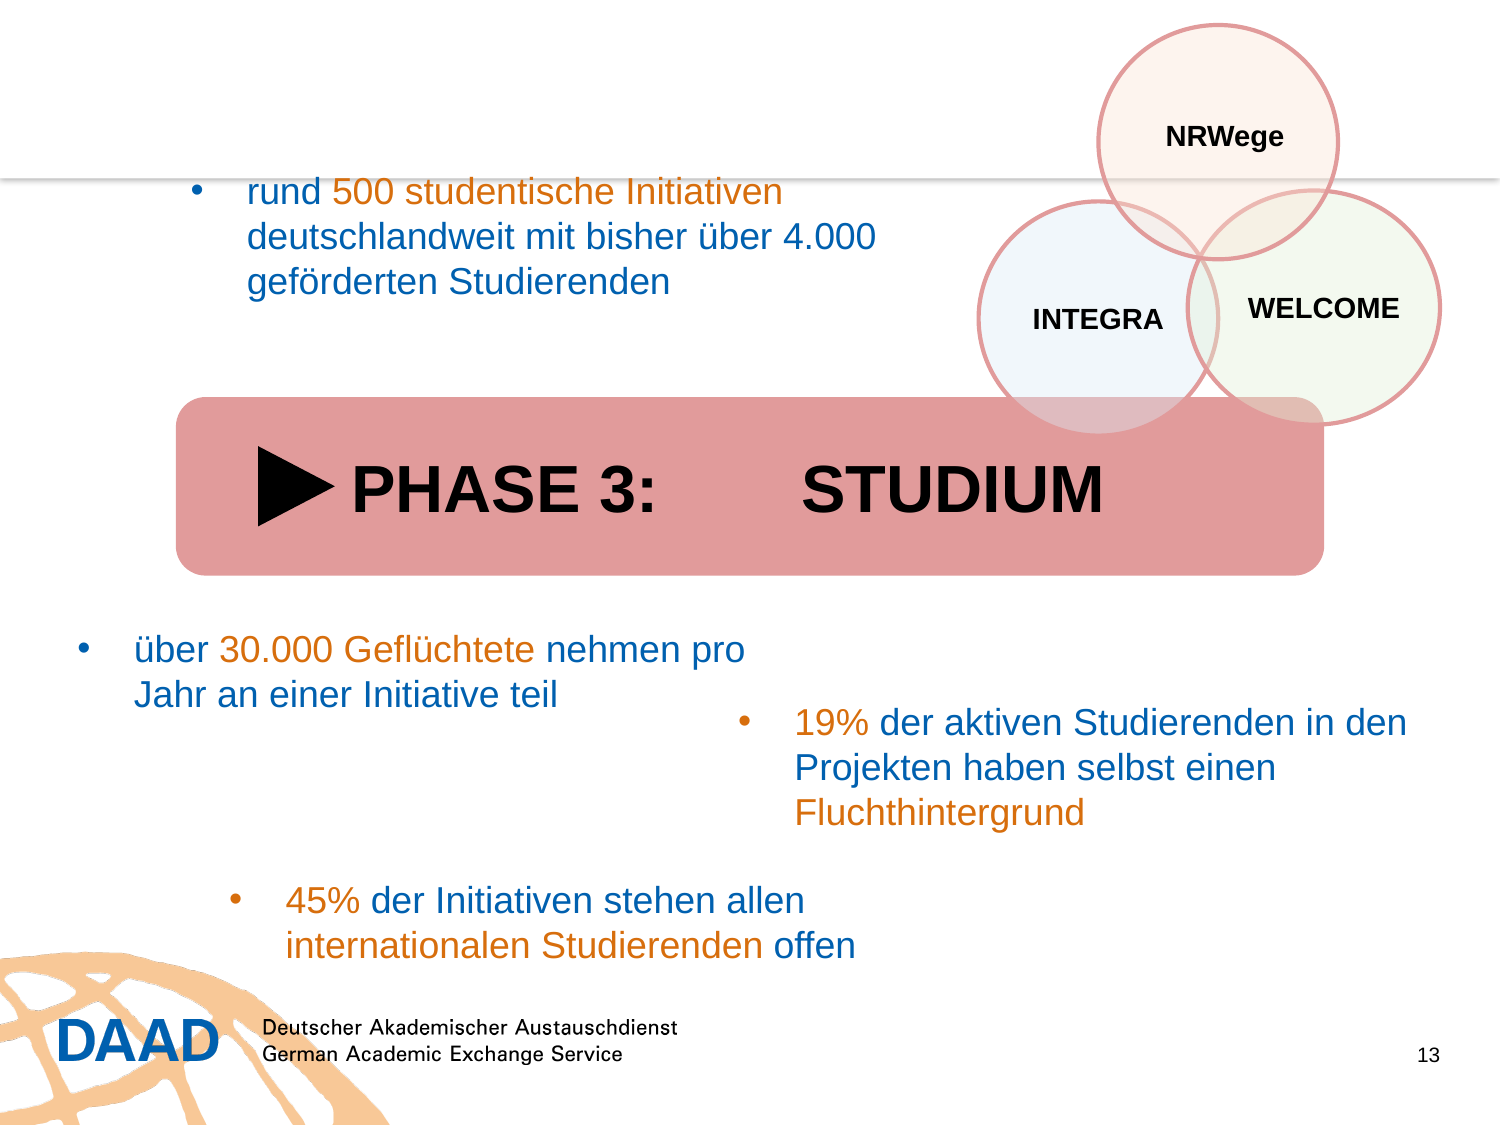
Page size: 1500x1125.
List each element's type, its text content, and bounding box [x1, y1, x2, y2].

text_box PHASE 3: STUDIUM [214, 438, 1242, 533]
slide_number 13 [1262, 1041, 1441, 1125]
text_box 45% der Initiativen stehen allen internationalen Studierenden offen [214, 869, 965, 974]
text_box [976, 199, 1207, 438]
text_box [173, 394, 1327, 578]
text_box [0, 0, 1500, 179]
text_box WELCOME [1197, 282, 1451, 332]
text_box NRWege [1125, 109, 1325, 160]
text_box 19% der aktiven Studierenden in den Projekten haben selbst einen Fluchthintergrund [723, 690, 1474, 841]
text_box INTEGRA [1010, 293, 1187, 343]
text_box über 30.000 Geflüchtete nehmen pro Jahr an einer Initiative teil [62, 617, 813, 723]
text_box rund 500 studentische Initiativen deutschlandweit mit bisher über 4.000 geförderten Studierenden [175, 160, 926, 310]
text_box [256, 444, 337, 529]
picture [0, 924, 680, 1125]
text_box [1185, 189, 1440, 427]
text_box [1096, 22, 1341, 262]
